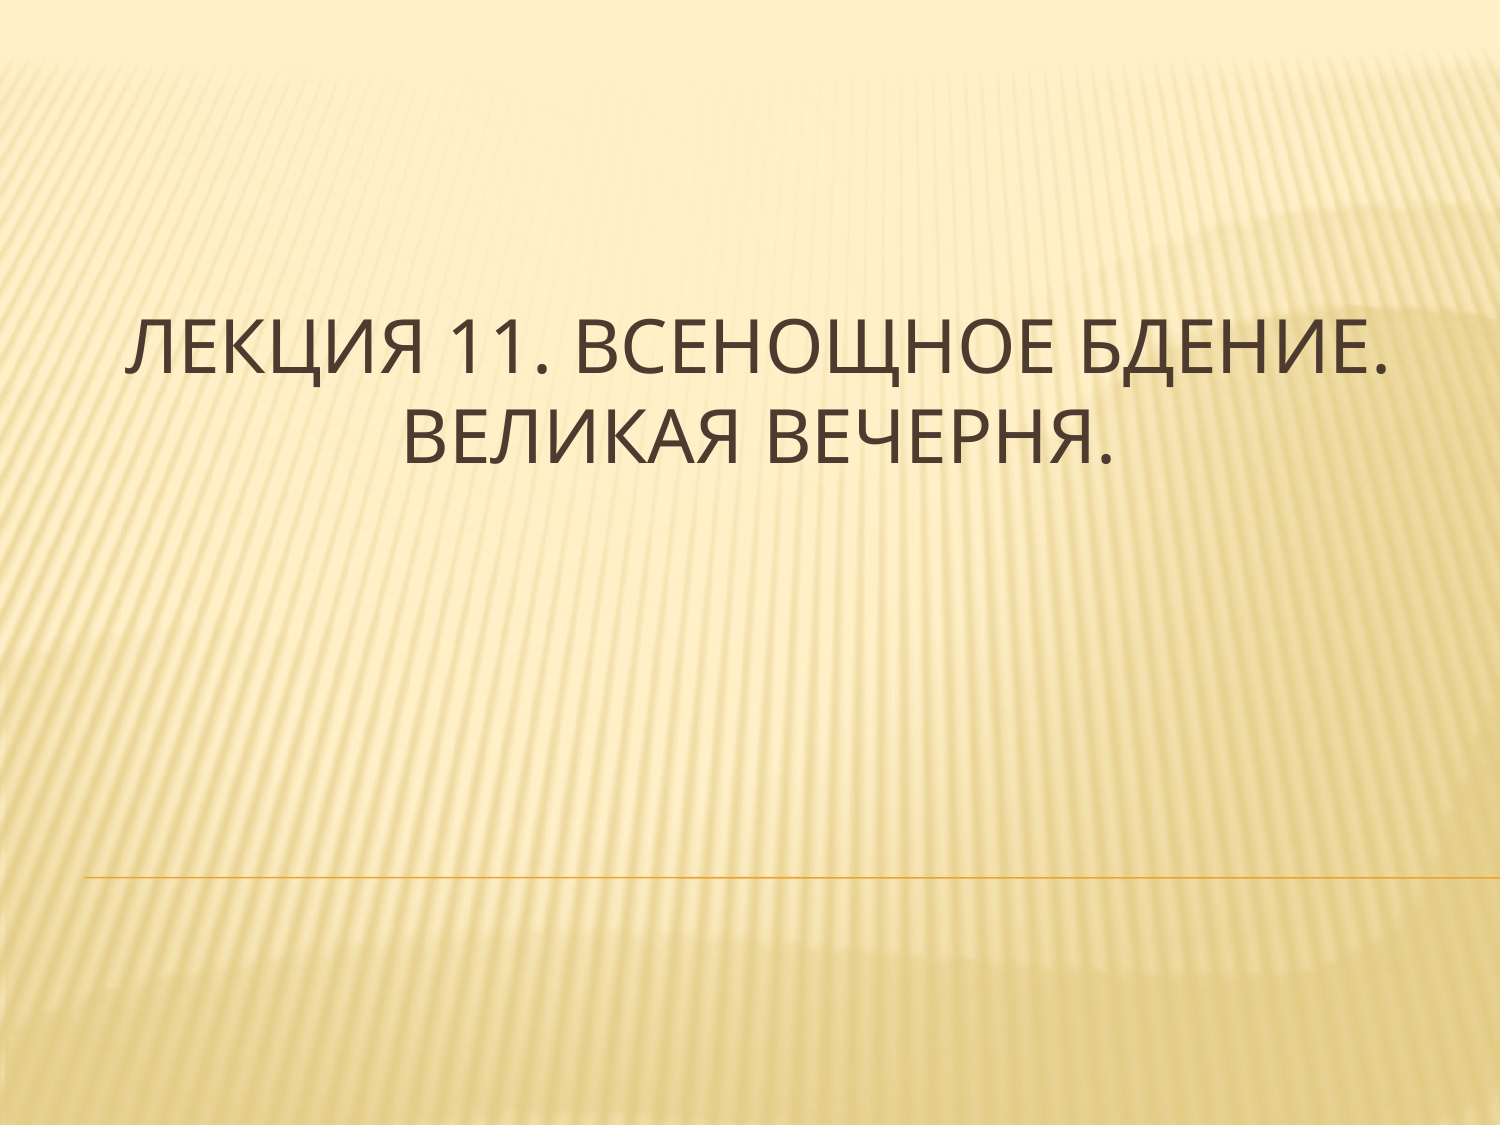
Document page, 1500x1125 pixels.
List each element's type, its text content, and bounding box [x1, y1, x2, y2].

title Лекция 11. Всенощное бдение. Великая вечерня. [64, 290, 1453, 563]
